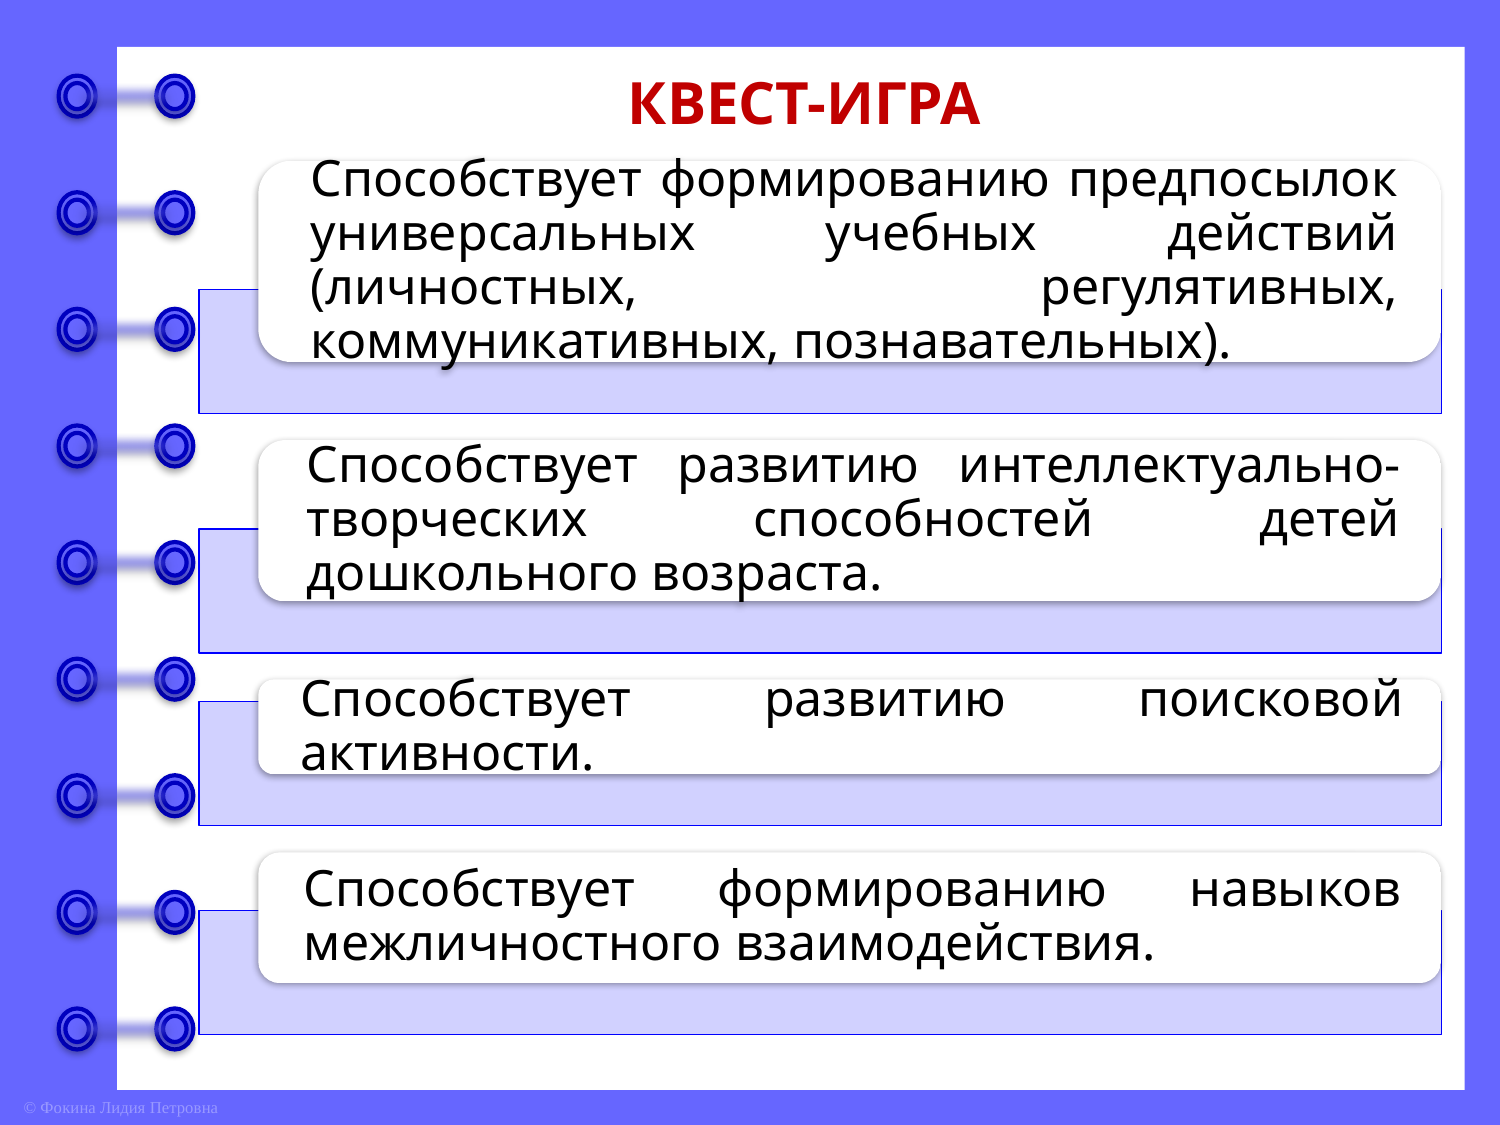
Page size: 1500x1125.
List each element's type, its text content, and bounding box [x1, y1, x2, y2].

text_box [198, 152, 1442, 1044]
text_box КВЕСТ-ИГРА [613, 58, 996, 144]
